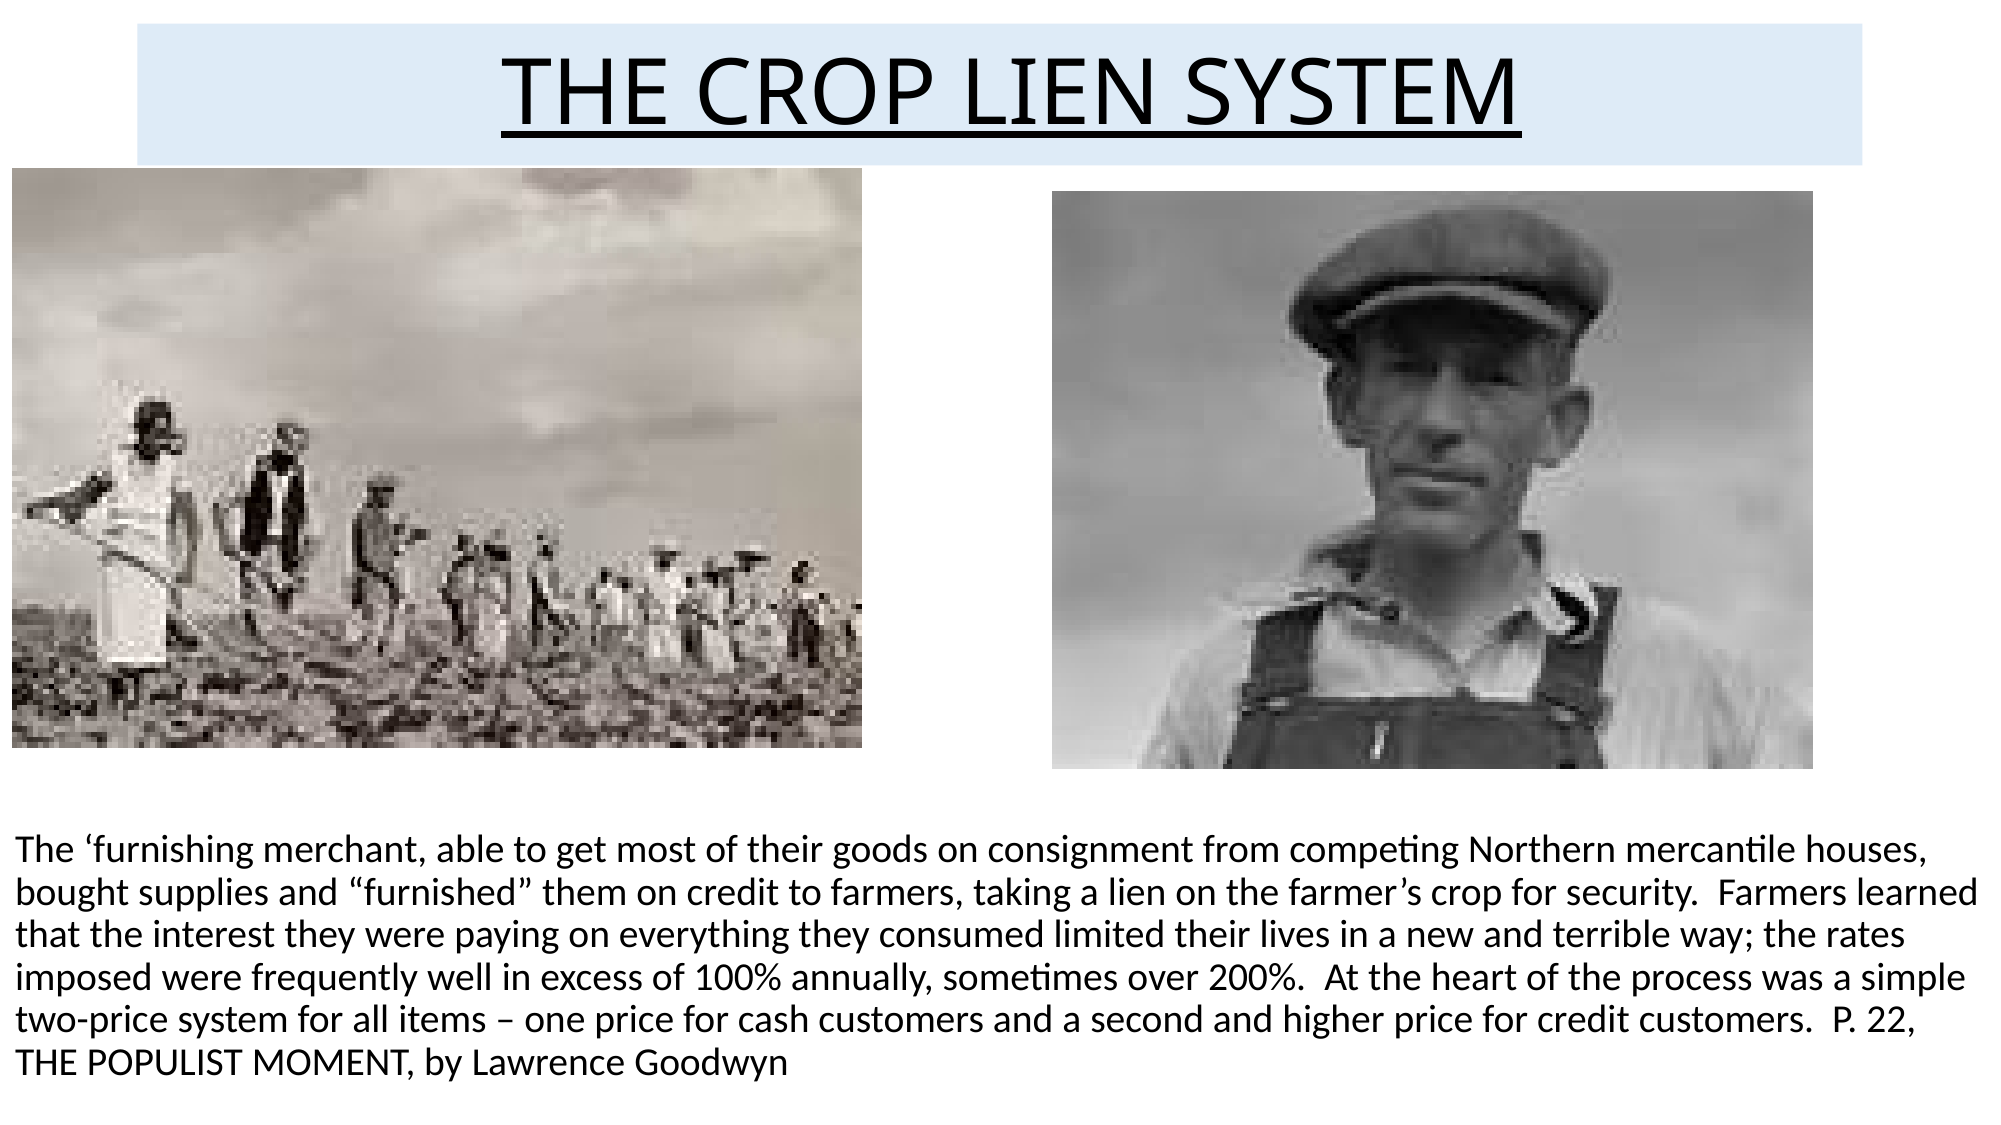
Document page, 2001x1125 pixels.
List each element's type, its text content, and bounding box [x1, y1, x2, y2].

list The ‘furnishing merchant, able to get most of their goods on consignment from competing Northern mercantile houses, bought supplies and “furnished” them on credit to farmers, taking a lien on the farmer’s crop for security. Farmers learned that the interest they were paying on everything they consumed limited their lives in a new and terrible way; the rates imposed were frequently well in excess of 100% annually, sometimes over 200%. At the heart of the process was a simple two-price system for all items – one price for cash customers and a second and higher price for credit customers. P. 22, THE POPULIST MOMENT, by Lawrence Goodwyn [0, 820, 2000, 1098]
picture [12, 168, 863, 748]
title THE CROP LIEN SYSTEM [137, 23, 1863, 166]
picture [1052, 191, 1813, 769]
